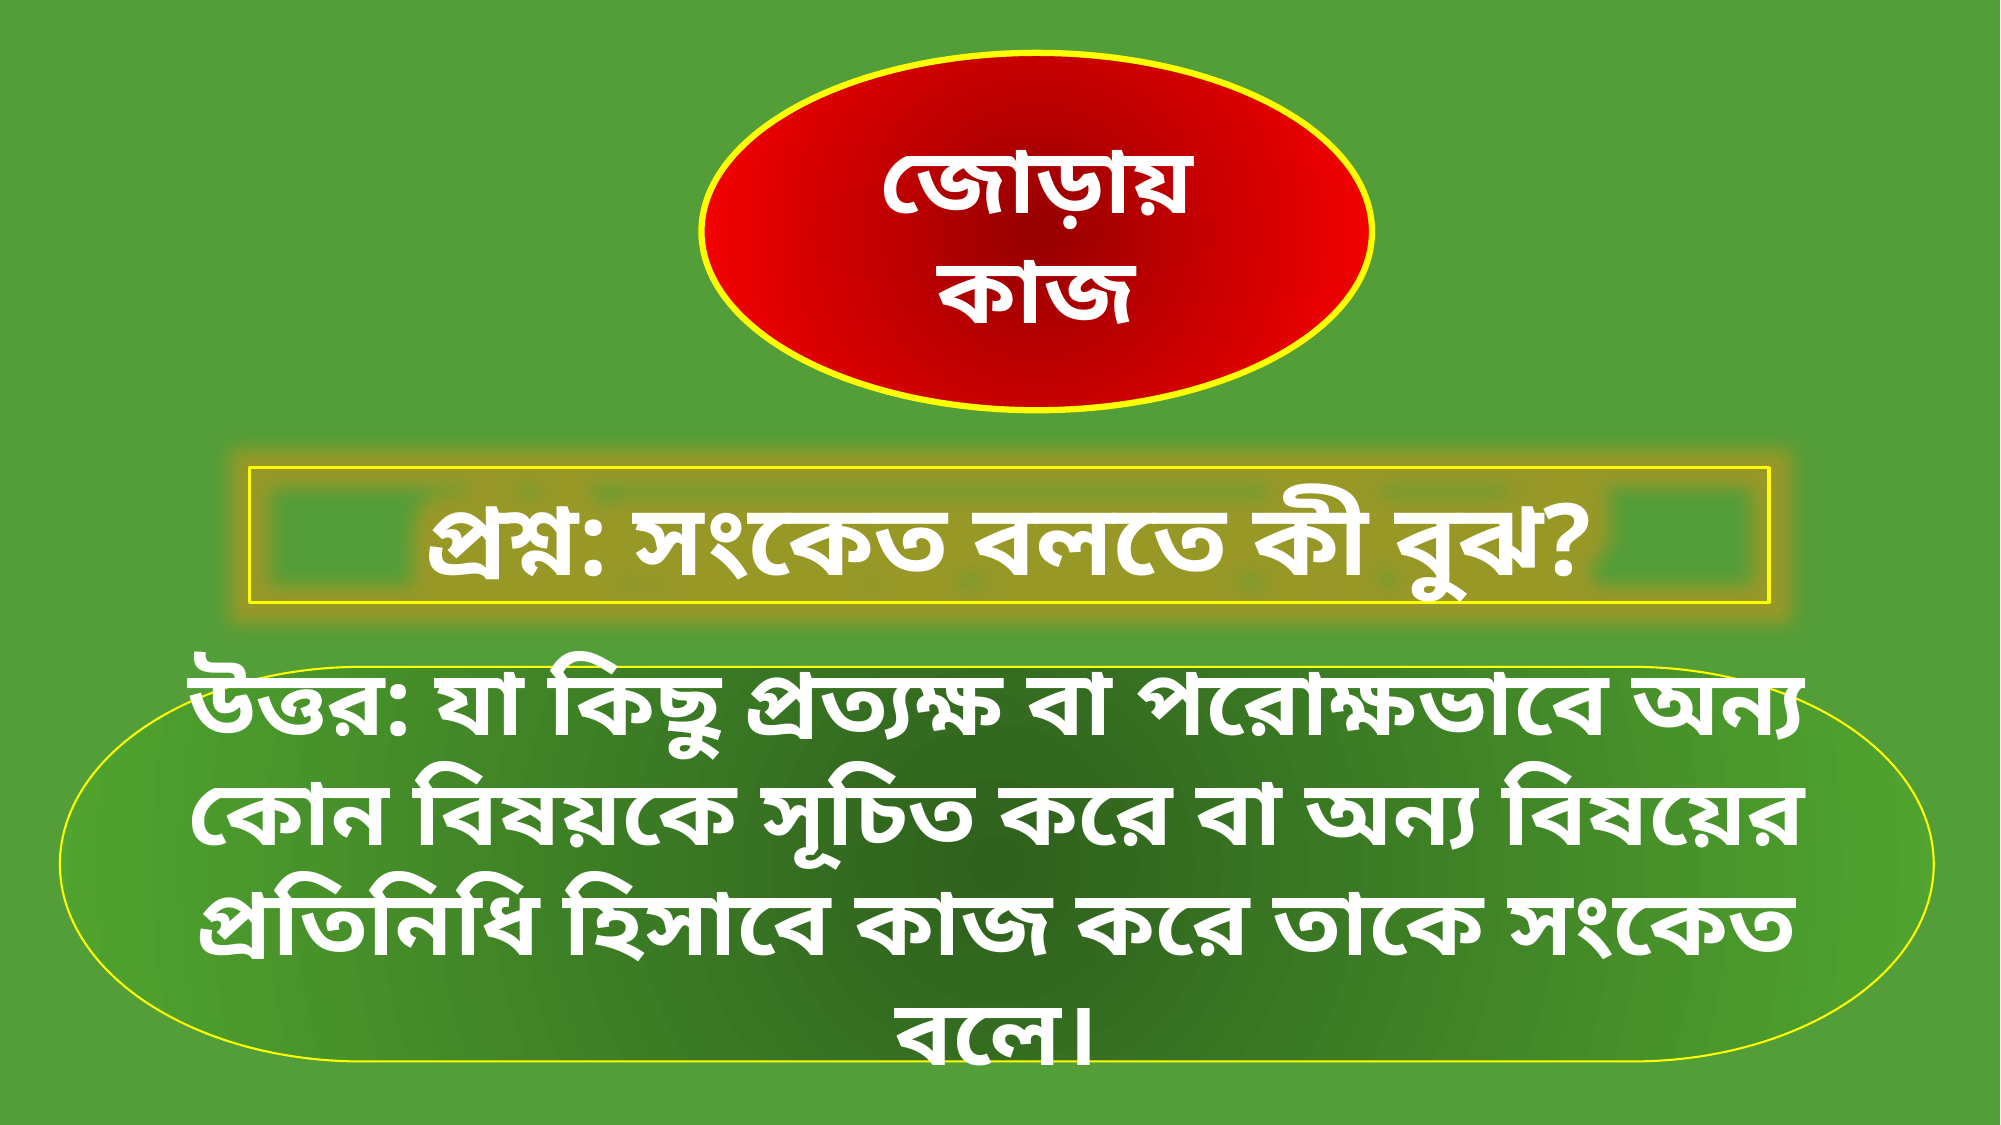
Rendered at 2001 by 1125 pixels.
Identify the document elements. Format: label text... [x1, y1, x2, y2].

text_box জোড়ায় কাজ [700, 51, 1374, 412]
text_box উত্তর: যা কিছু প্রত্যক্ষ বা পরোক্ষভাবে অন্য কোন বিষয়কে সূচিত করে বা অন্য বিষয়ের প্রতিনিধি হিসাবে কাজ করে তাকে সংকেত বলে। [58, 665, 1935, 1063]
text_box প্রশ্ন: সংকেত বলতে কী বুঝ? [249, 467, 1769, 603]
